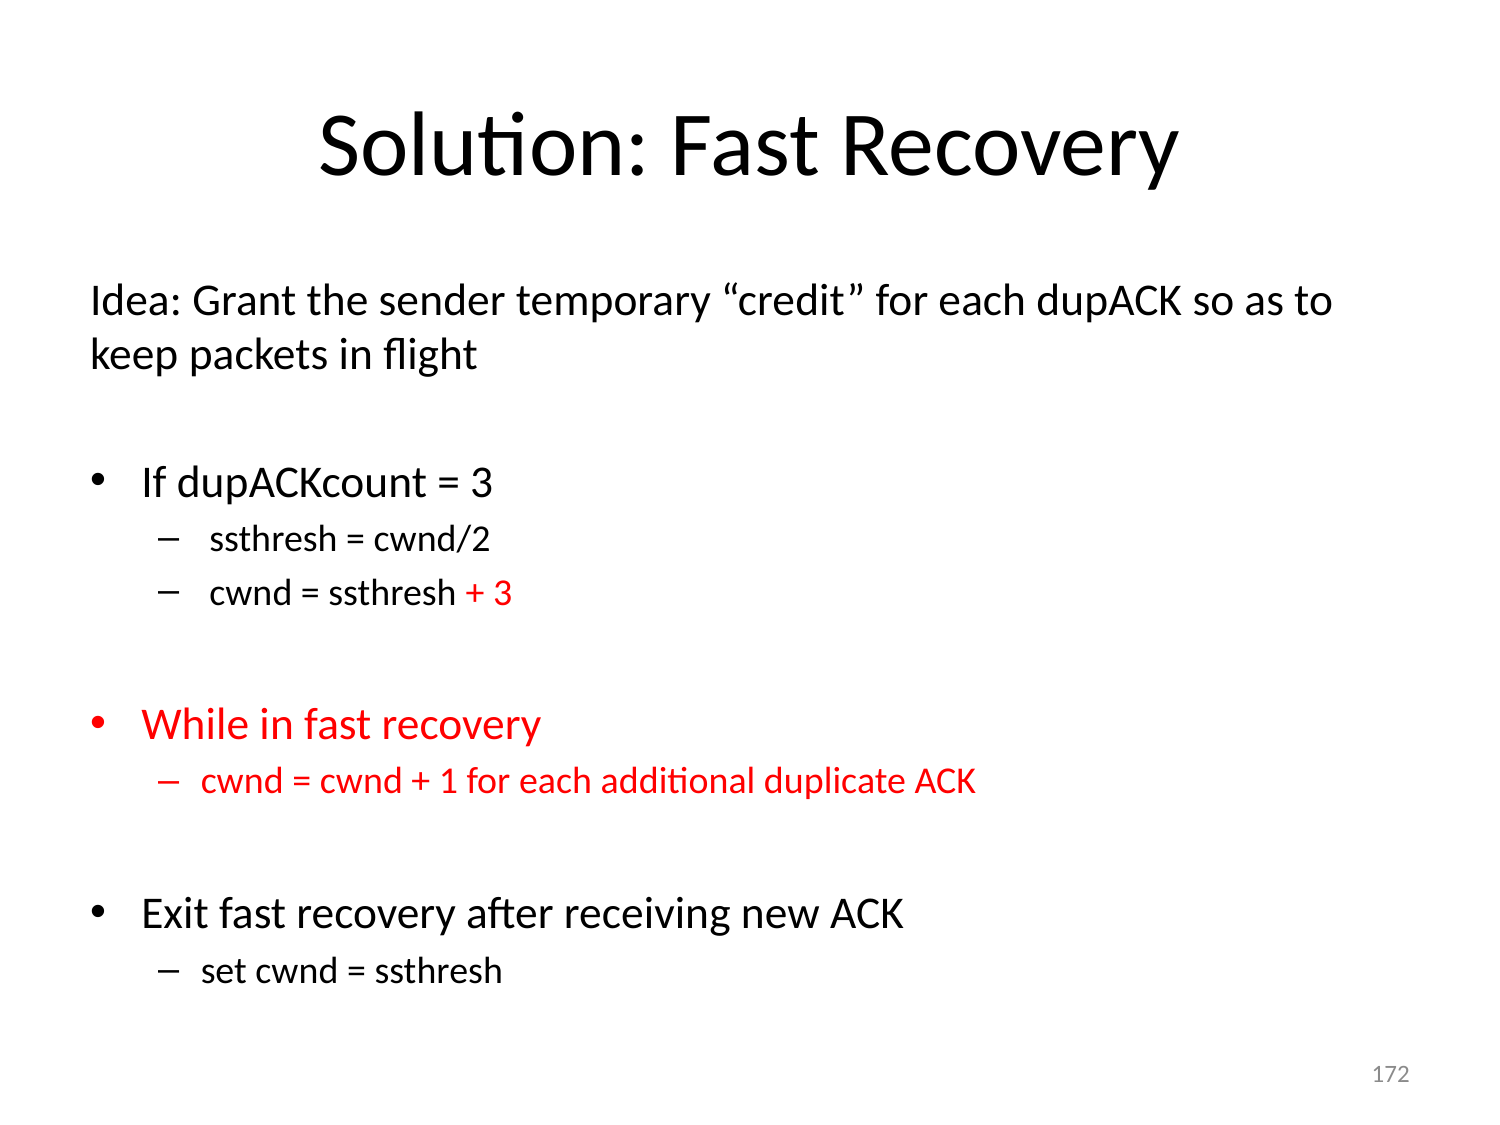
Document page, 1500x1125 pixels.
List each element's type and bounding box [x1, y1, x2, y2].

list [75, 262, 1425, 1005]
slide_number [1074, 1042, 1425, 1103]
title [75, 45, 1425, 233]
